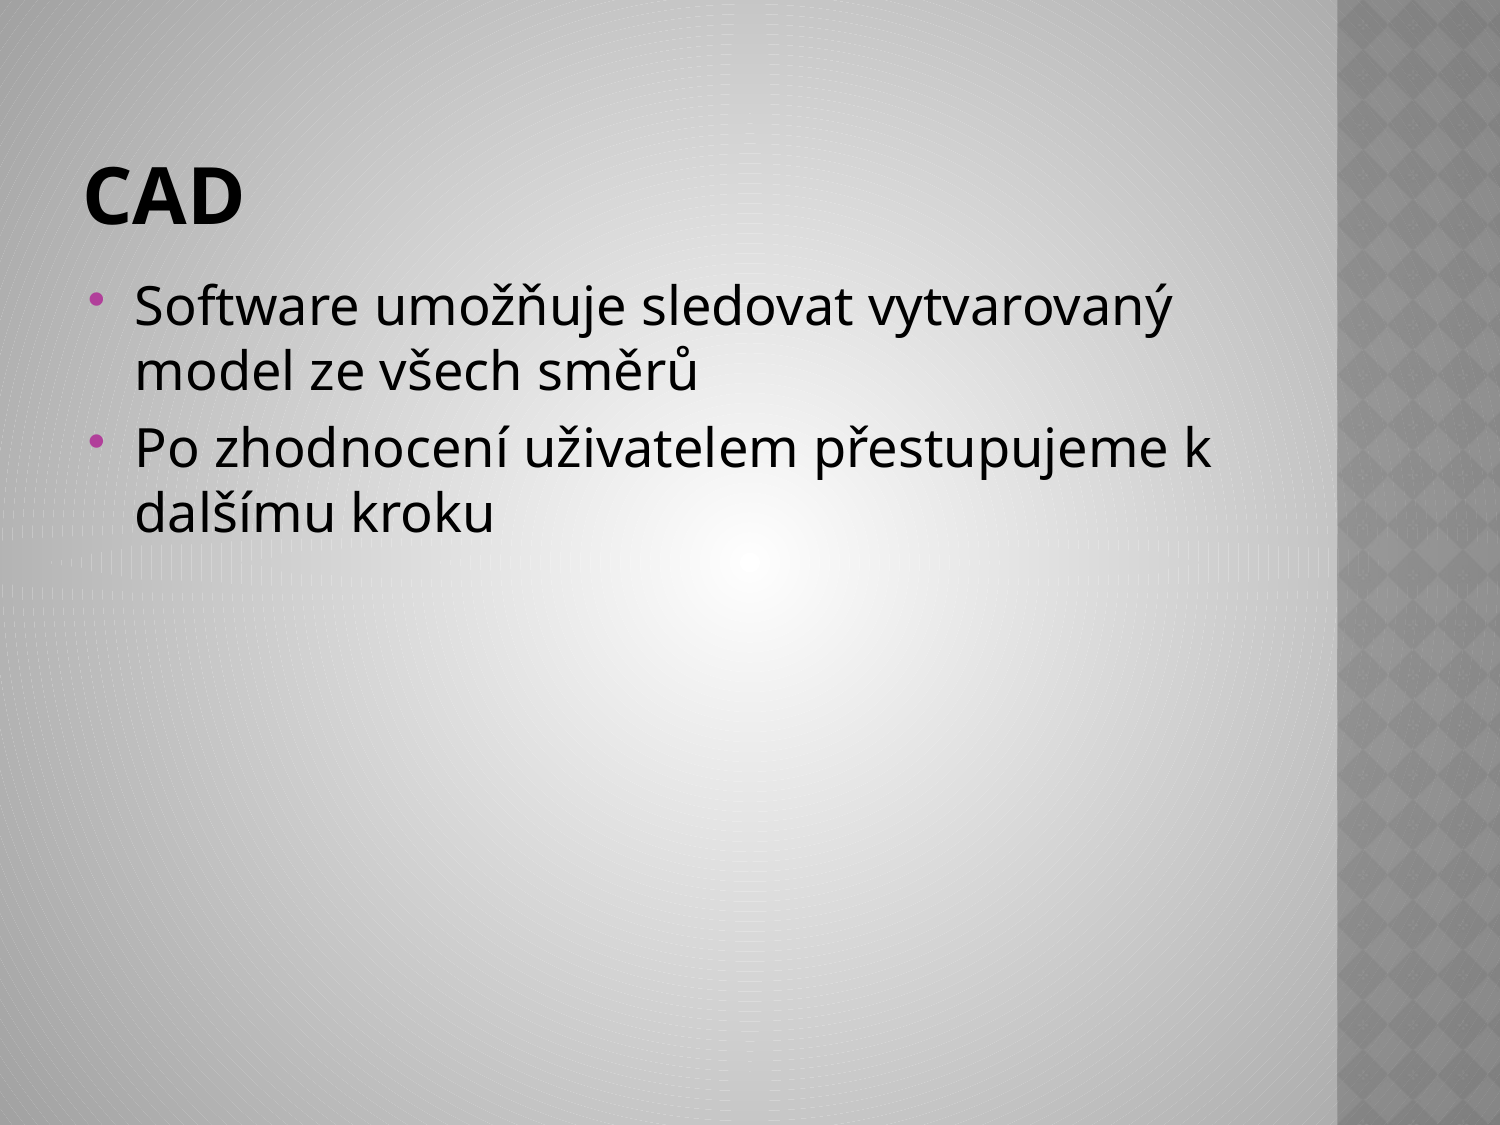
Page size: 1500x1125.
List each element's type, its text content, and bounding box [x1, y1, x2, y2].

title CAD [75, 52, 1263, 240]
list Software umožňuje sledovat vytvarovaný model ze všech směrů Po zhodnocení uživatelem přestupujeme k dalšímu kroku [75, 264, 1263, 1059]
